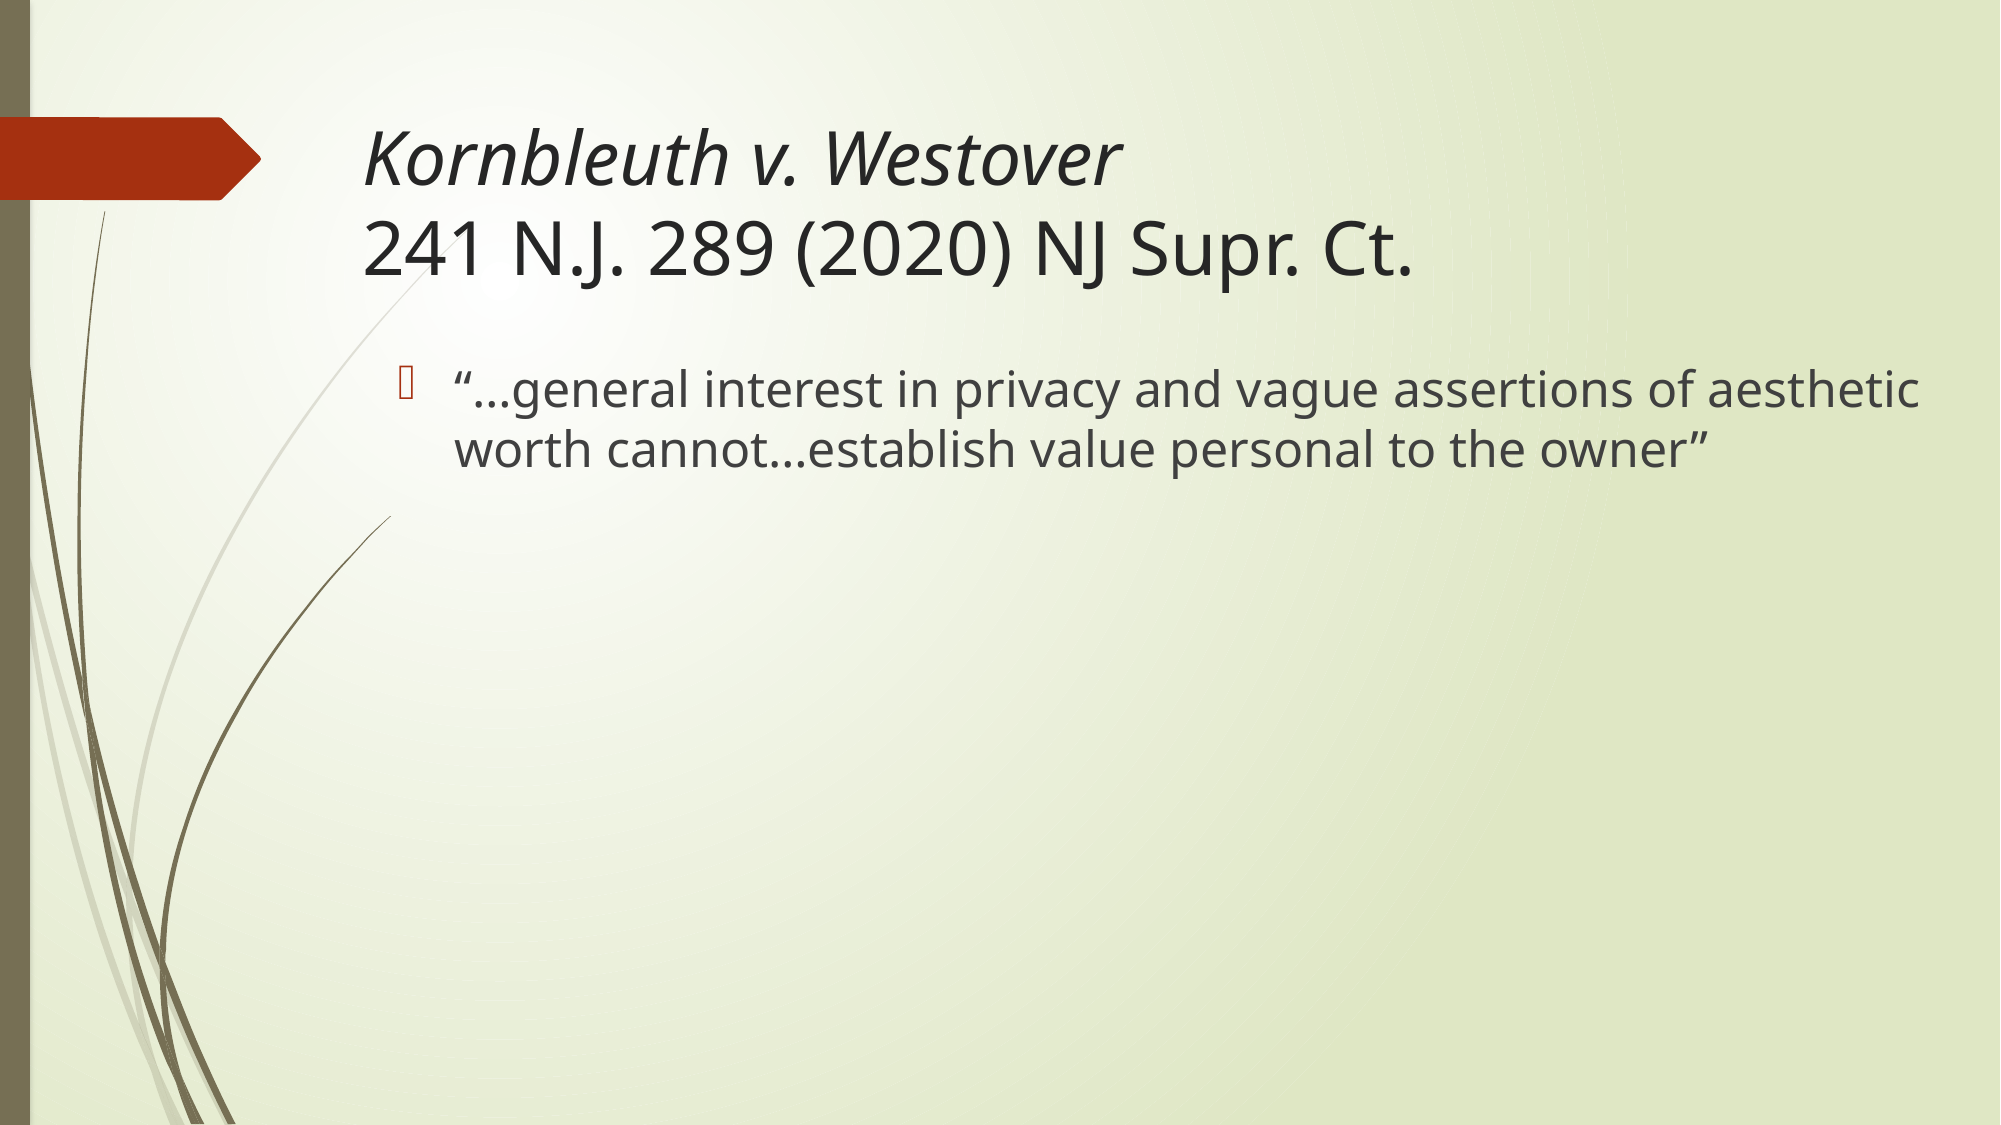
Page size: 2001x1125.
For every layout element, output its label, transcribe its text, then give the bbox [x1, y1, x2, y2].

title Kornbleuth v. Westover 241 N.J. 289 (2020) NJ Supr. Ct. [347, 102, 1977, 313]
list “…general interest in privacy and vague assertions of aesthetic worth cannot…establish value personal to the owner” [382, 350, 1977, 979]
